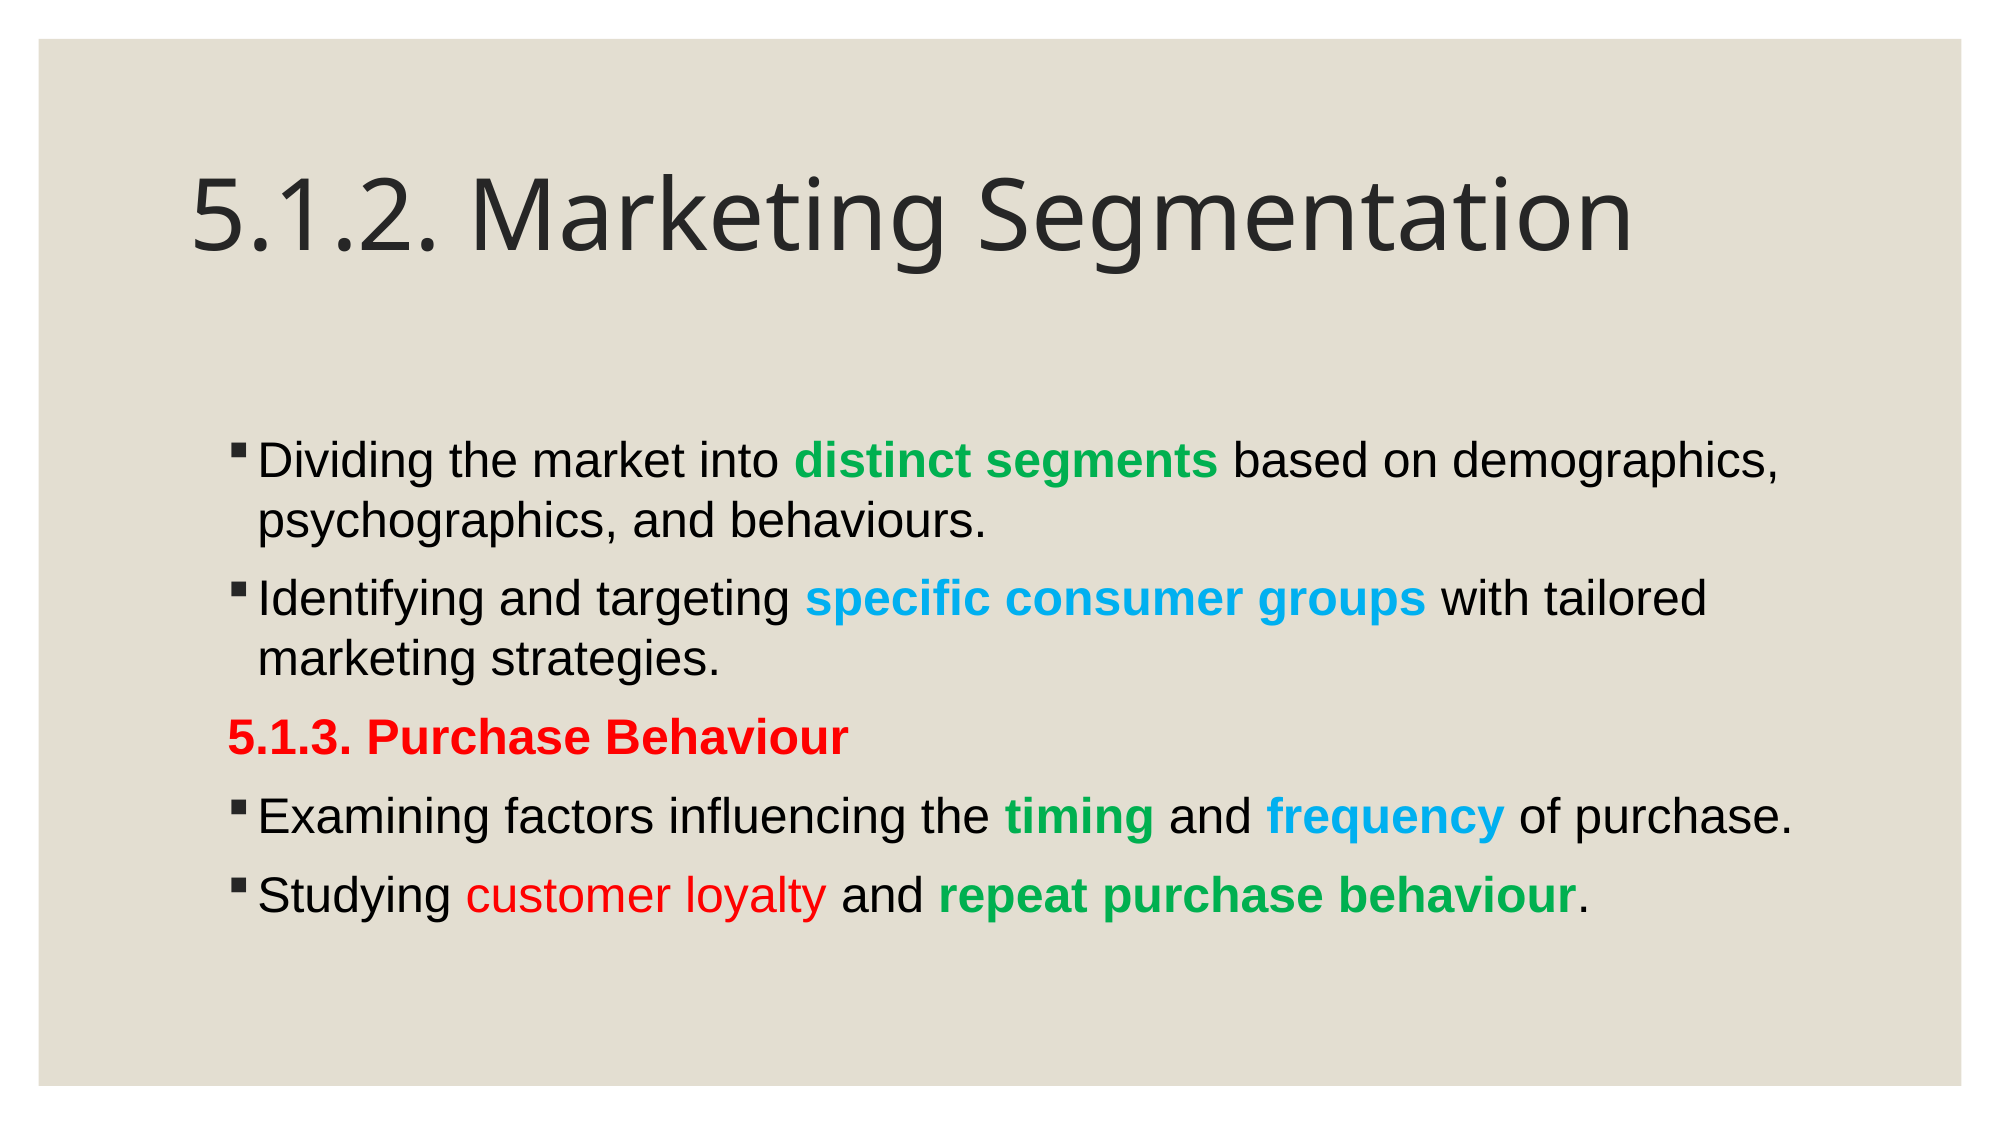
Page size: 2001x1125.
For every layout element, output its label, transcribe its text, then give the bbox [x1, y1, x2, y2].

title 5.1.2. Marketing Segmentation [174, 105, 1825, 331]
list Dividing the market into distinct segments based on demographics, psychographics, and behaviours. Identifying and targeting specific consumer groups with tailored marketing strategies. 5.1.3. Purchase Behaviour Examining factors influencing the timing and frequency of purchase. Studying customer loyalty and repeat purchase behaviour. [212, 419, 1846, 998]
